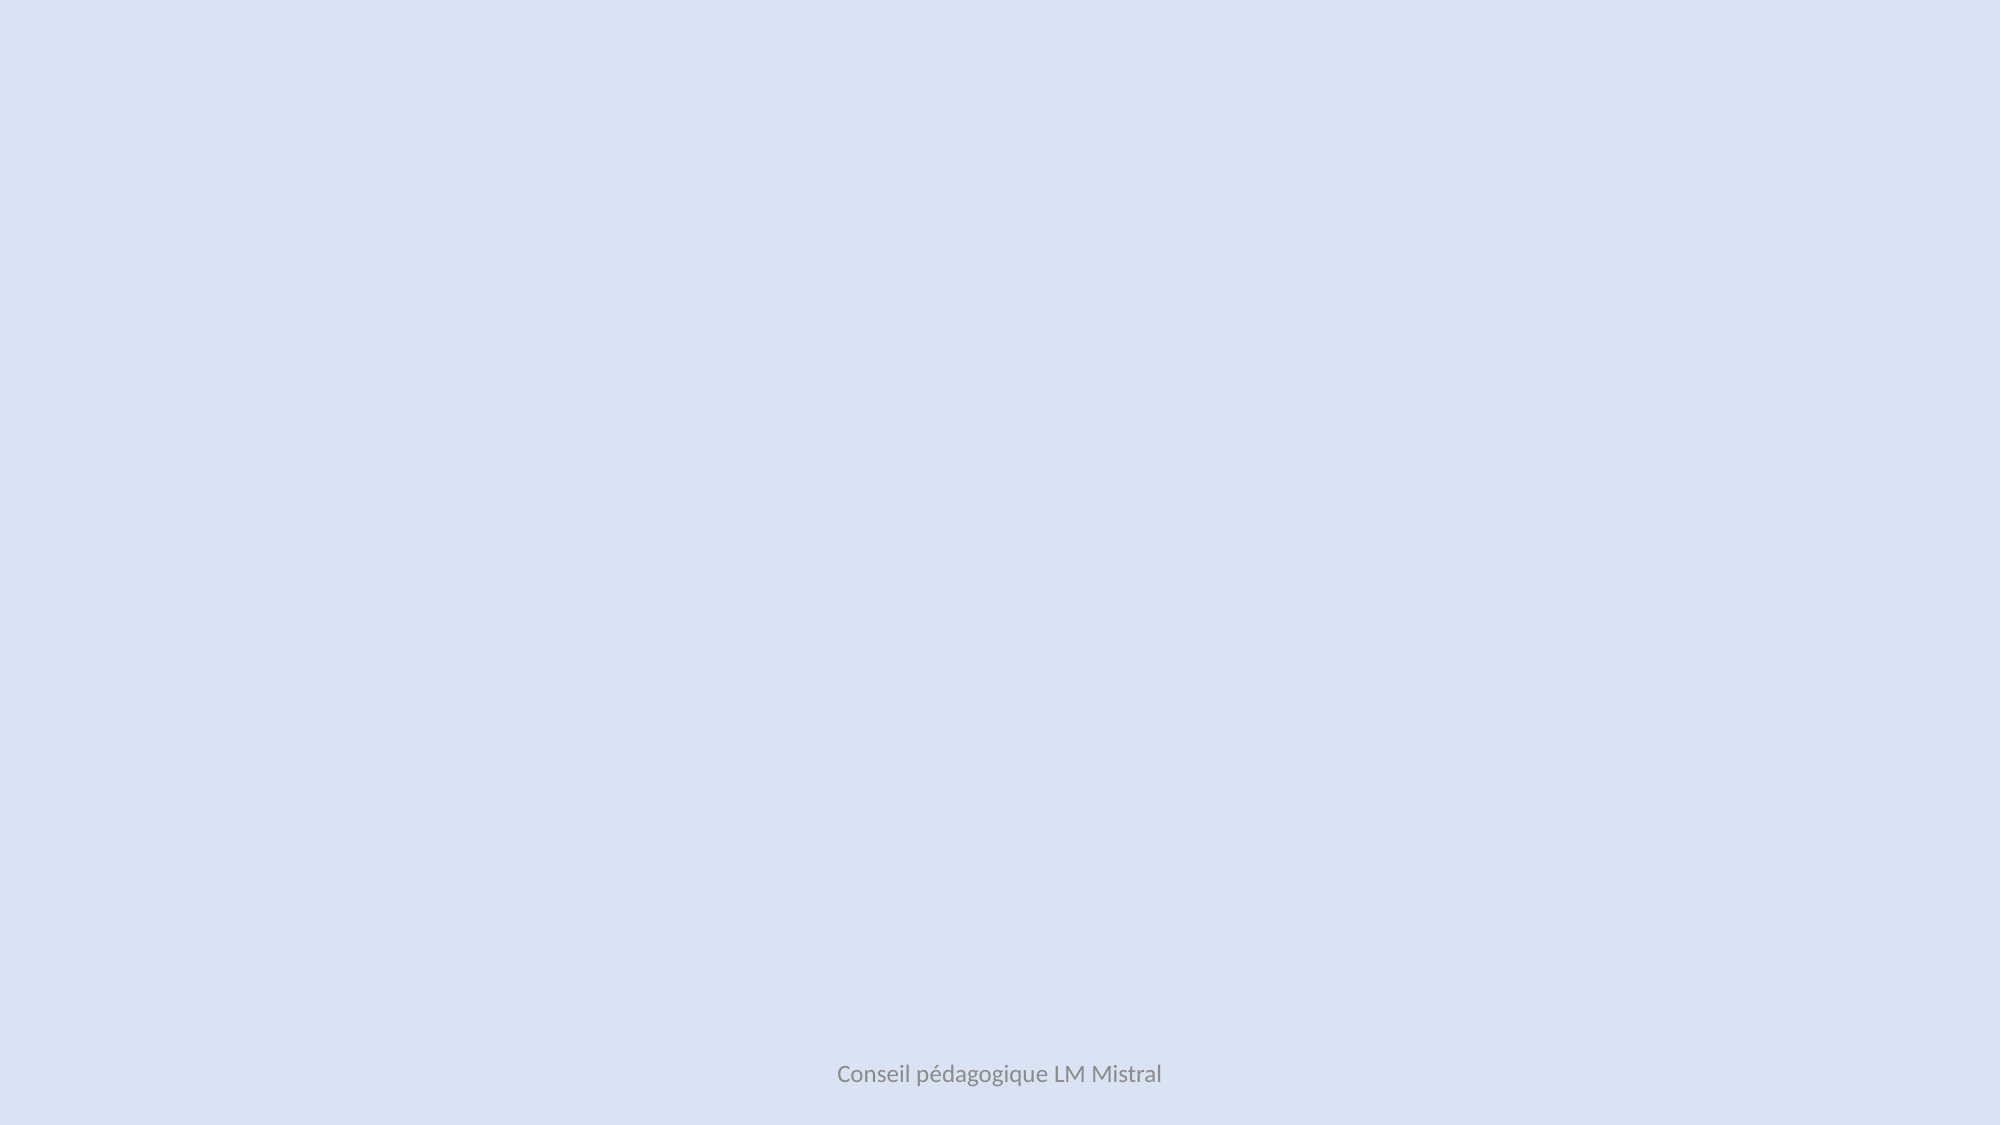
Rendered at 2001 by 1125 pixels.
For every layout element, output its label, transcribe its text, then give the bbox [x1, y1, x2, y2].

footer Conseil pédagogique LM Mistral [662, 1042, 1338, 1103]
